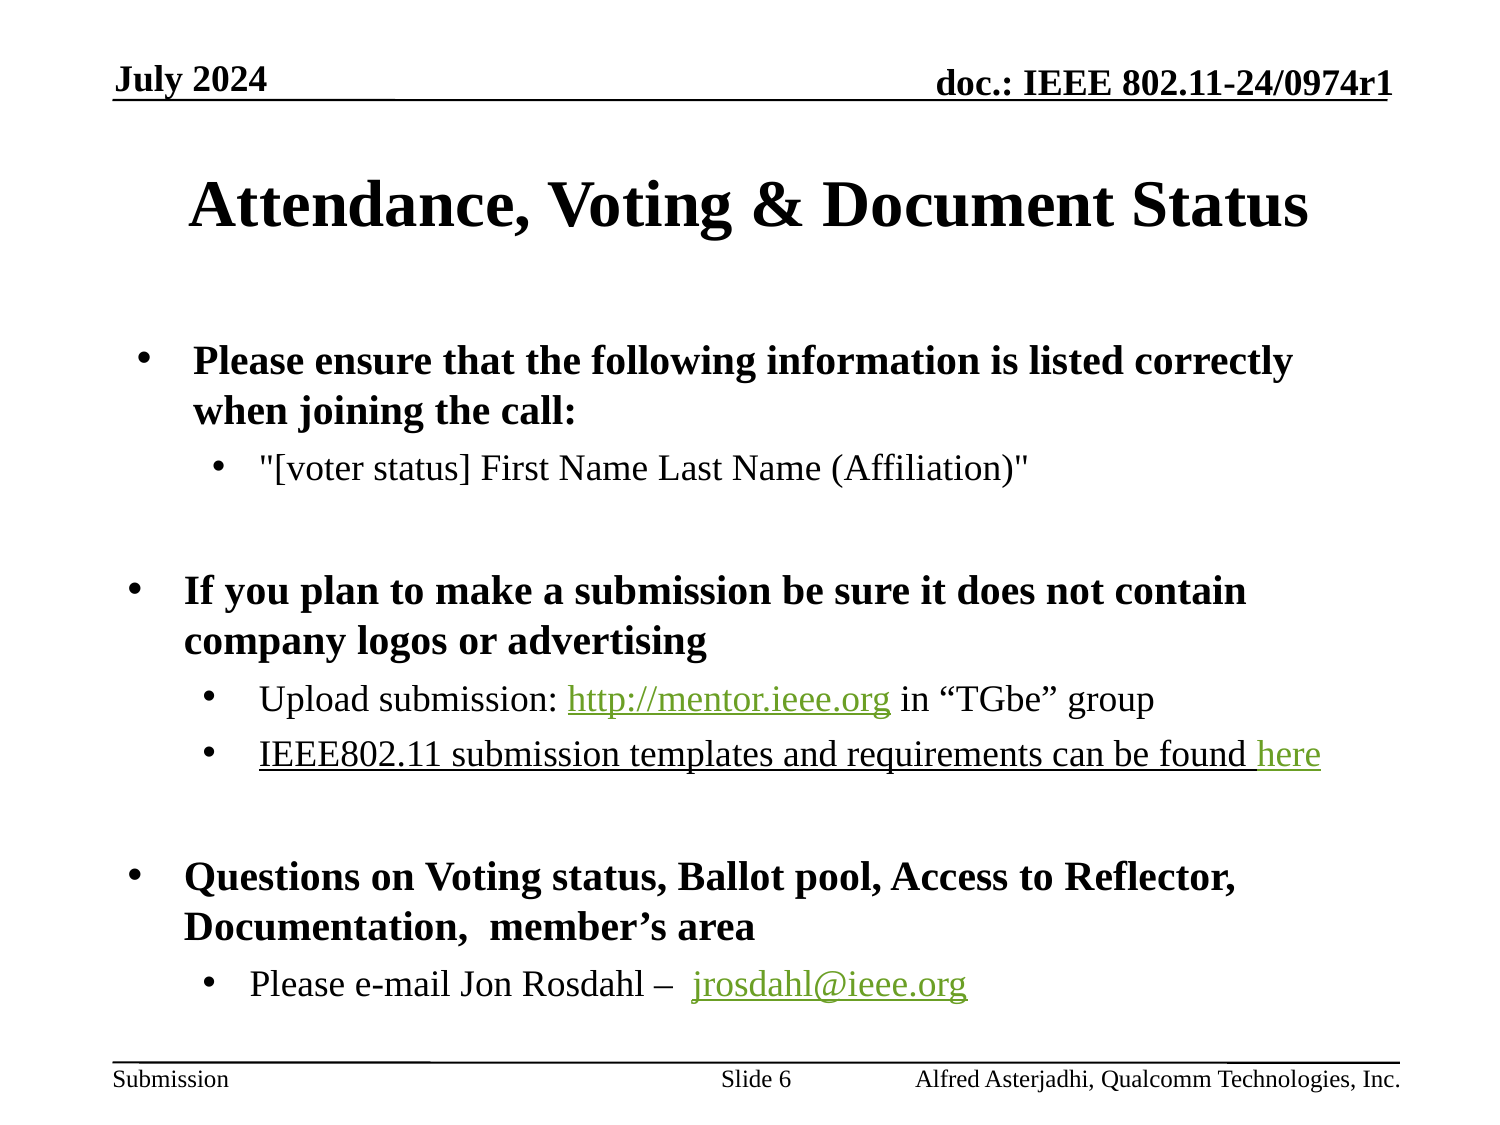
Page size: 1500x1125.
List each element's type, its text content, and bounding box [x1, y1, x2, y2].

list Please ensure that the following information is listed correctly when joining the call: "[voter status] First Name Last Name (Affiliation)" If you plan to make a submission be sure it does not contain company logos or advertising Upload submission: http://mentor.ieee.org in “TGbe” group IEEE802.11 submission templates and requirements can be found here Questions on Voting status, Ballot pool, Access to Reflector, Documentation, member’s area Please e-mail Jon Rosdahl – jrosdahl@ieee.org [112, 324, 1388, 1038]
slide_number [114, 54, 423, 100]
slide_number Slide 6 [712, 1061, 800, 1123]
title Attendance, Voting & Document Status [112, 112, 1388, 288]
footer Alfred Asterjadhi, Qualcomm Technologies, Inc. [878, 1061, 1402, 1093]
